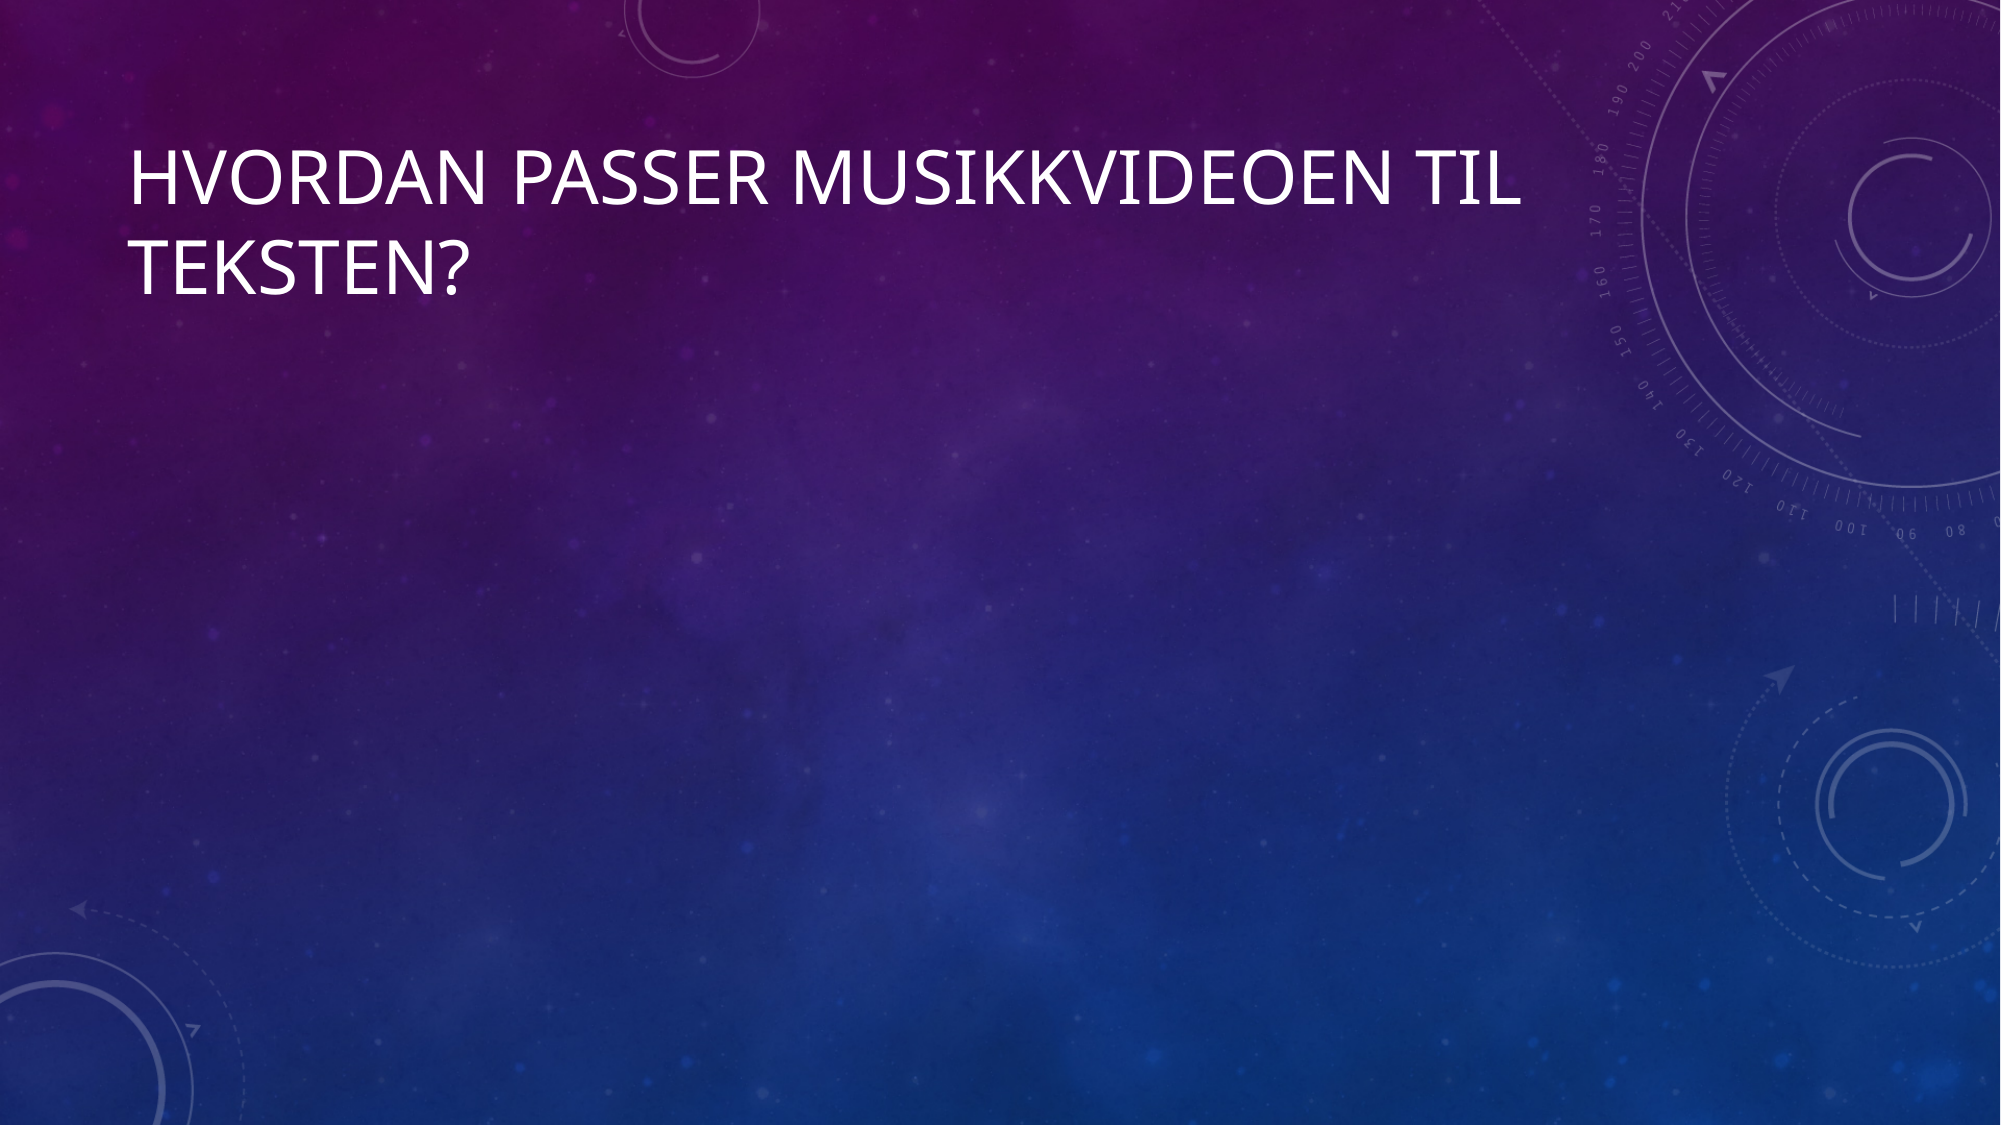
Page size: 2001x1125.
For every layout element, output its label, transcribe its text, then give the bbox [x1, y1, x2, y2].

title Hvordan passer musikkvideoen til teksten? [112, 99, 1775, 339]
picture [0, 0, 2001, 1125]
